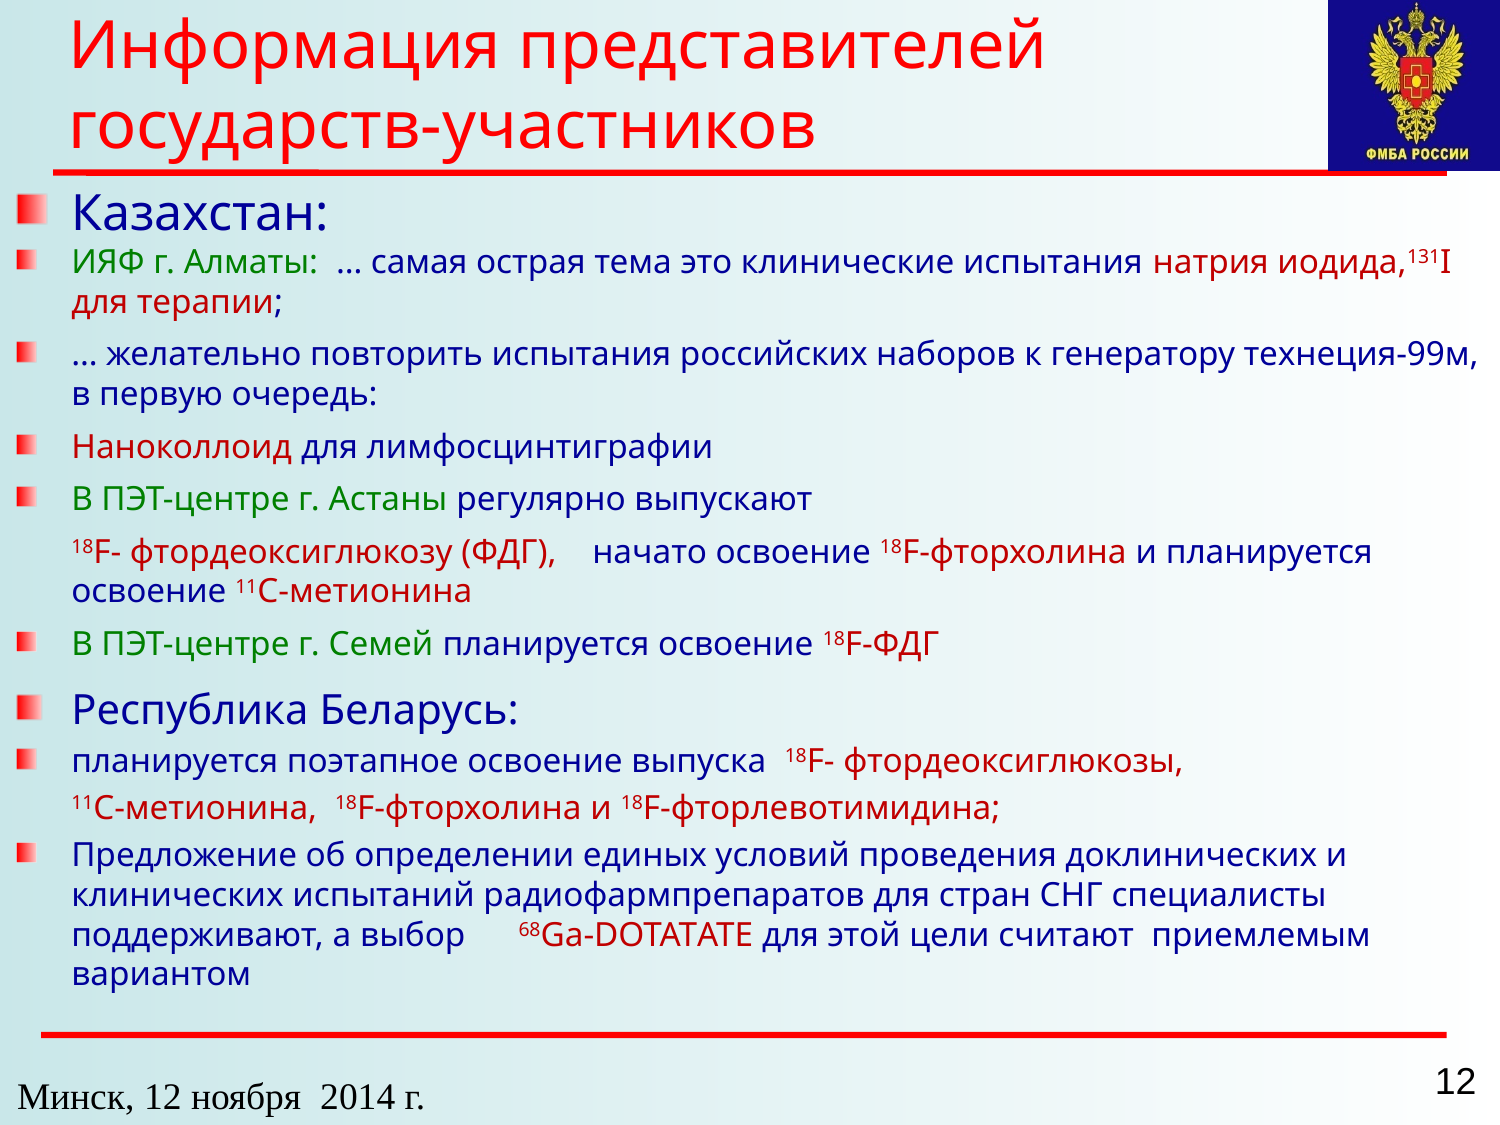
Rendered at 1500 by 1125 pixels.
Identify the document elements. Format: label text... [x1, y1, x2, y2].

list Казахстан: ИЯФ г. Алматы: … самая острая тема это клинические испытания натрия иодида,131I для терапии; … желательно повторить испытания российских наборов к генератору технеция-99м, в первую очередь: Наноколлоид для лимфосцинтиграфии В ПЭТ-центре г. Астаны регулярно выпускают 18F- фтордеоксиглюкозу (ФДГ), начато освоение 18F-фторхолина и планируется освоение 11С-метионина В ПЭТ-центре г. Семей планируется освоение 18F-ФДГ Республика Беларусь: планируется поэтапное освоение выпуска 18F- фтордеоксиглюкозы, 11С-метионина, 18F-фторхолина и 18F-фторлевотимидина; Предложение об определении единых условий проведения доклинических и клинических испытаний радиофармпрепаратов для стран СНГ специалисты поддерживают, а выбор 68Ga-DOTATАТЕ для этой цели считают приемлемым вариантом [0, 172, 1500, 1047]
picture [15, 693, 45, 723]
picture [15, 433, 39, 457]
picture [15, 248, 39, 272]
picture [15, 841, 39, 865]
picture [15, 485, 39, 509]
picture [15, 747, 39, 772]
picture [15, 340, 39, 365]
picture [1328, 0, 1500, 171]
picture [15, 192, 51, 228]
text_box 12 [1411, 1049, 1500, 1109]
text_box Минск, 12 ноября 2014 г. [0, 1064, 443, 1125]
picture [15, 630, 39, 654]
title Информация представителей государств-участников [52, 0, 1330, 165]
